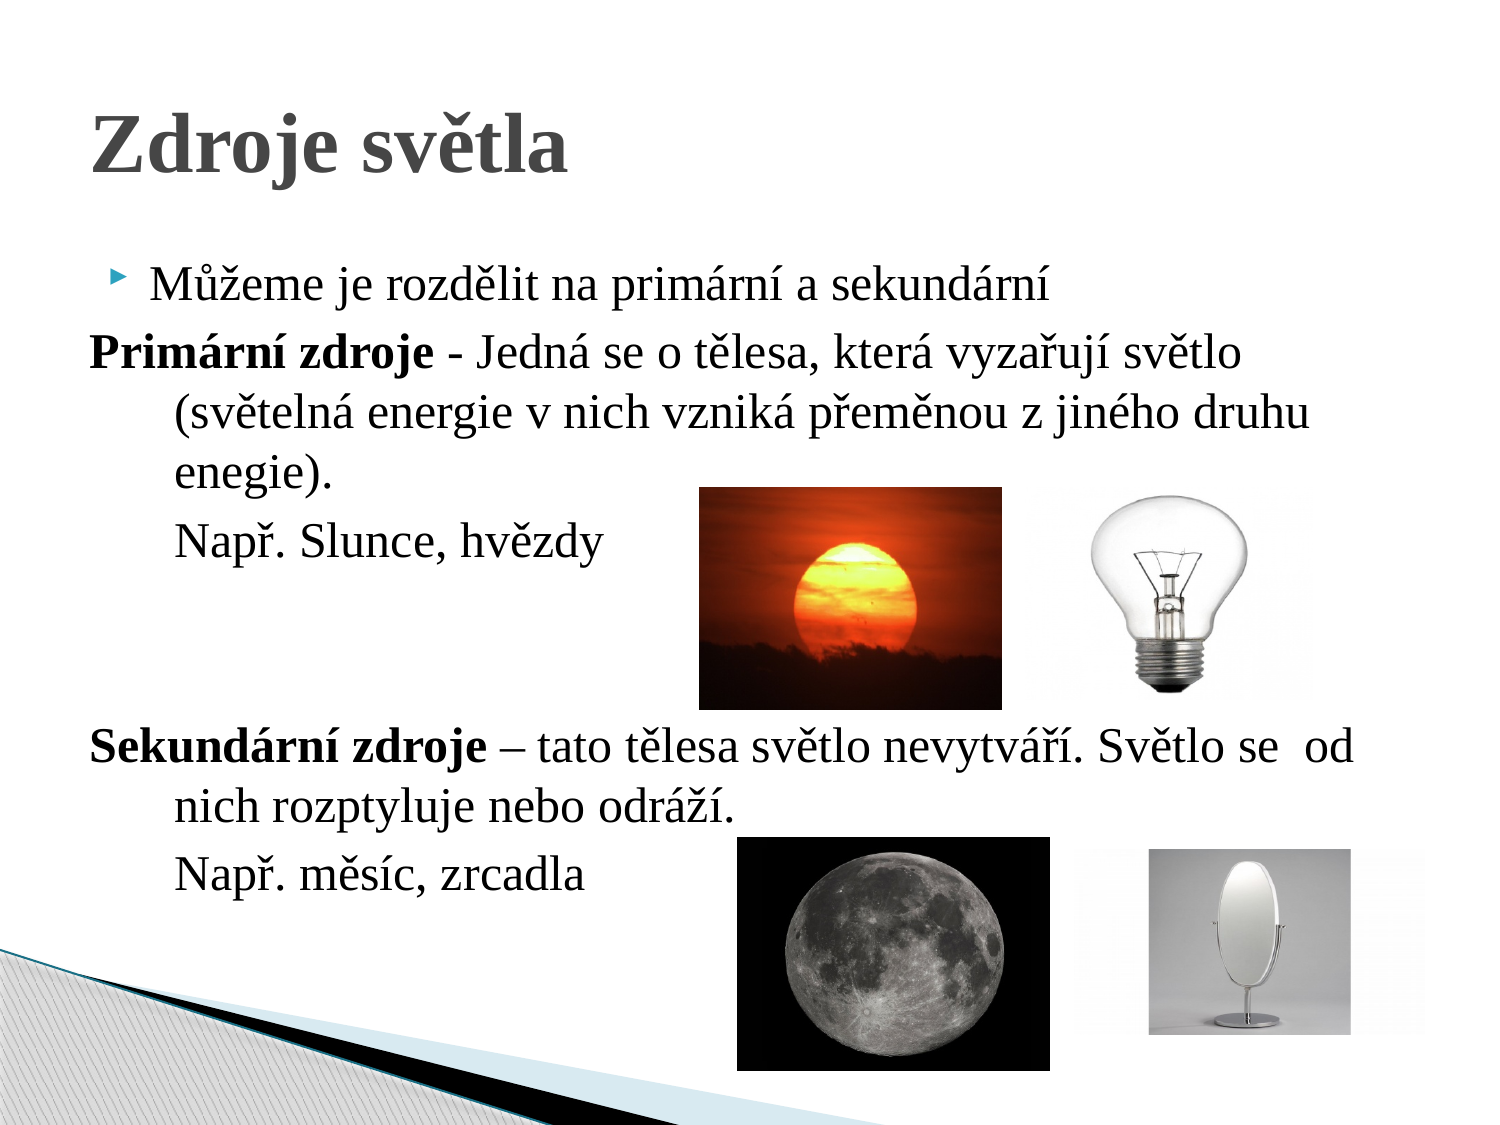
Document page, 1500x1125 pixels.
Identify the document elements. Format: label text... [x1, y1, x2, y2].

picture [1074, 849, 1426, 1035]
title Zdroje světla [75, 45, 1425, 233]
picture [699, 487, 1002, 710]
picture [1024, 487, 1313, 701]
list Můžeme je rozdělit na primární a sekundární Primární zdroje - Jedná se o tělesa, která vyzařují světlo (světelná energie v nich vzniká přeměnou z jiného druhu enegie). Např. Slunce, hvězdy Sekundární zdroje – tato tělesa světlo nevytváří. Světlo se od nich rozptyluje nebo odráží. Např. měsíc, zrcadla [75, 243, 1425, 986]
picture [737, 837, 1051, 1071]
